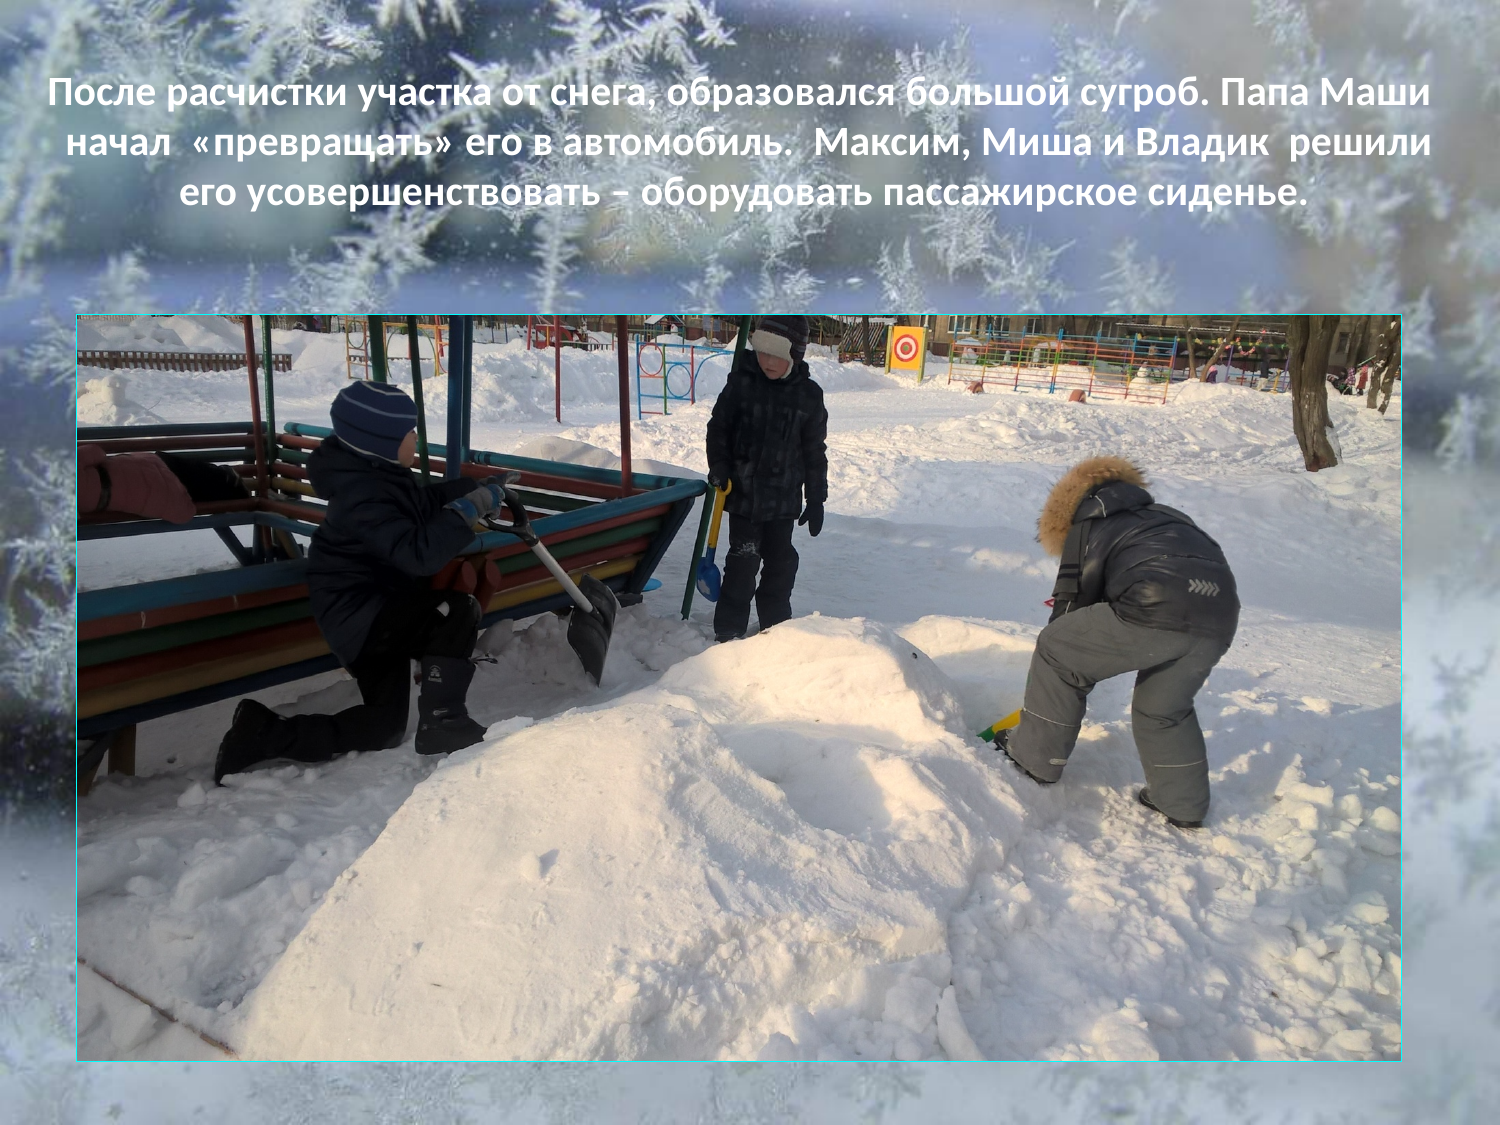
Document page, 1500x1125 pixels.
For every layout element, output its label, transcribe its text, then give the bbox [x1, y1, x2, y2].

picture [0, 0, 1500, 1125]
title После расчистки участка от снега, образовался большой сугроб. Папа Маши начал «превращать» его в автомобиль. Максим, Миша и Владик решили его усовершенствовать – оборудовать пассажирское сиденье. [29, 44, 1459, 233]
